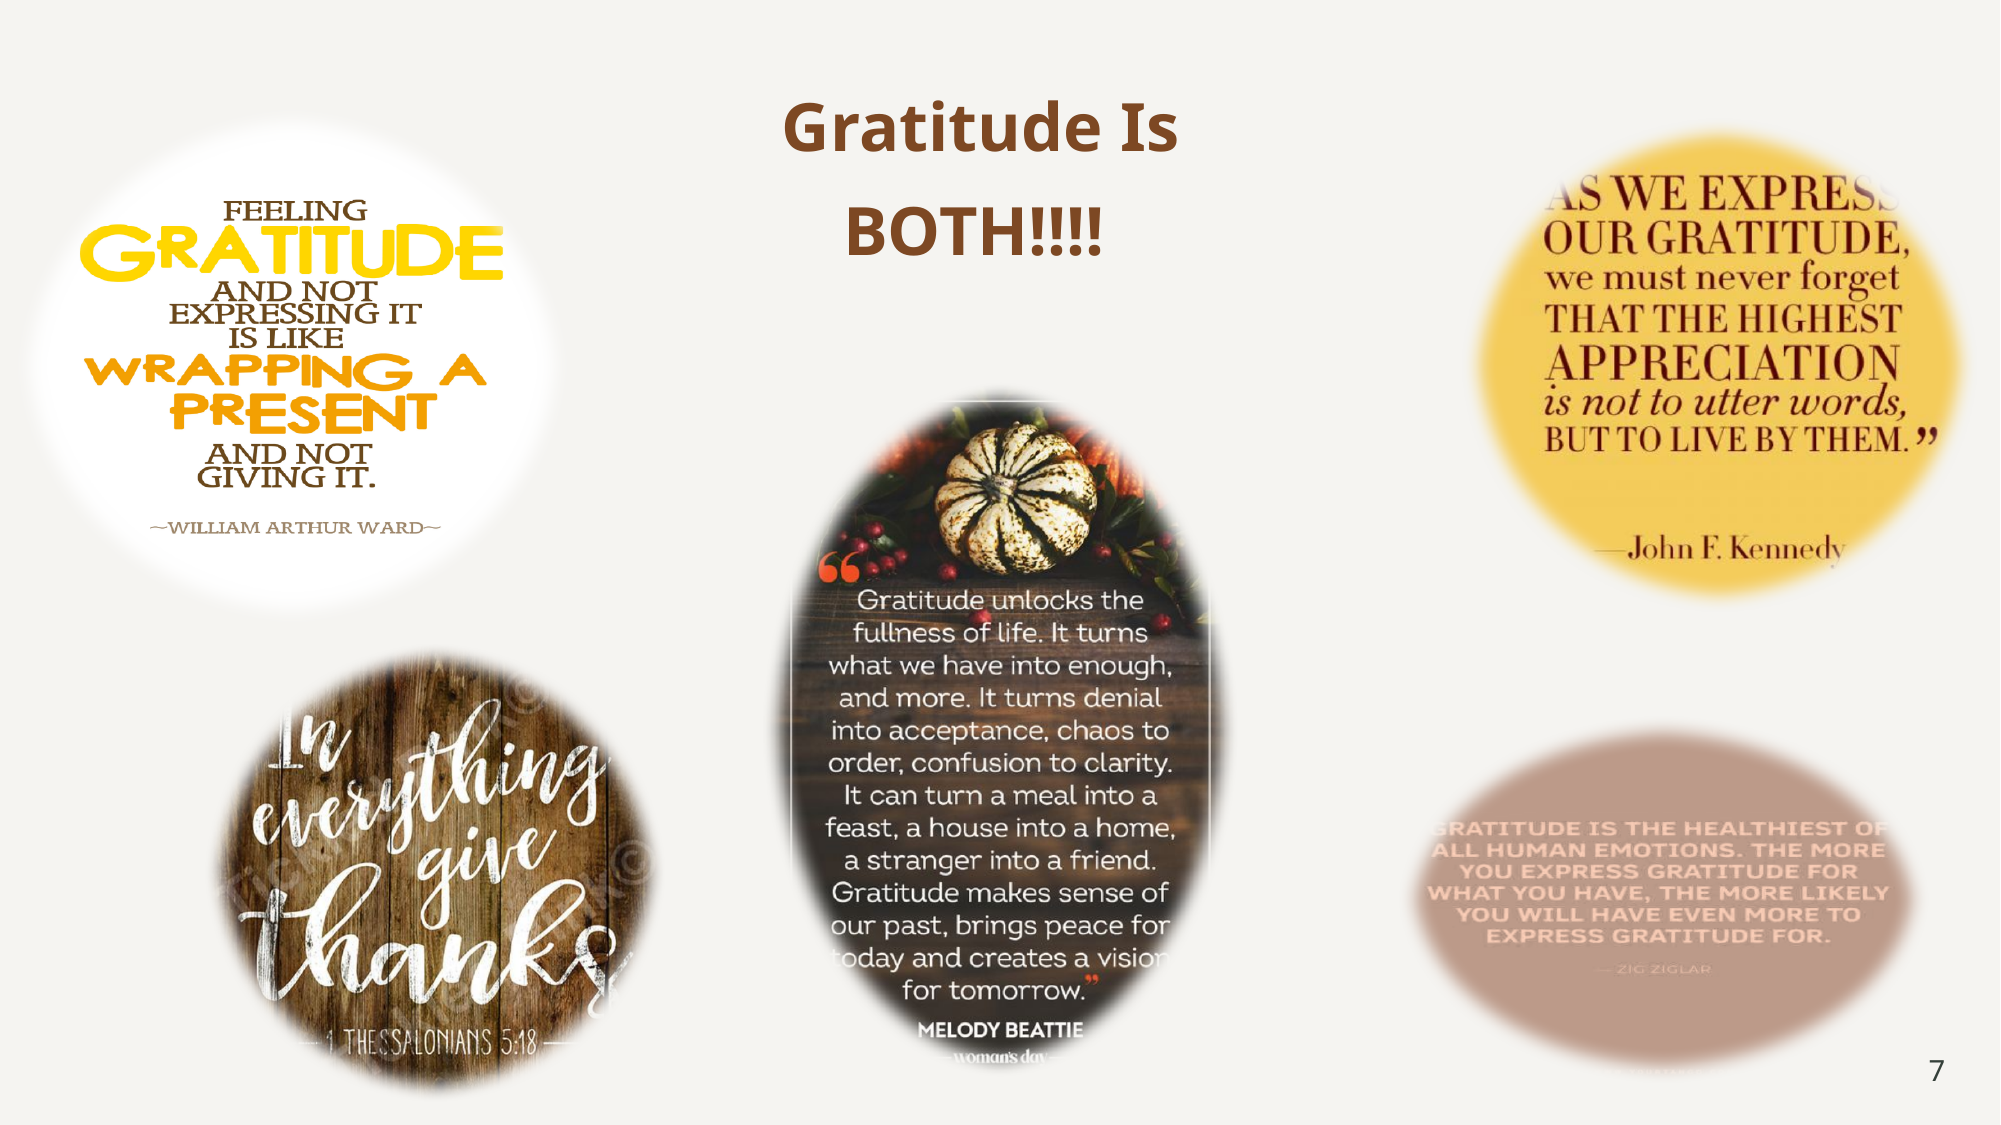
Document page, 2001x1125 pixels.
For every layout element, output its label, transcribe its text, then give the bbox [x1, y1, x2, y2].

picture [1396, 713, 1931, 1086]
picture [1461, 117, 1978, 614]
picture [204, 641, 666, 1104]
picture [10, 102, 574, 629]
title Gratitude Is [123, 47, 1838, 164]
list BOTH!!!! [574, 164, 1461, 280]
slide_number 7 [1875, 1042, 1961, 1103]
picture [761, 381, 1239, 1079]
